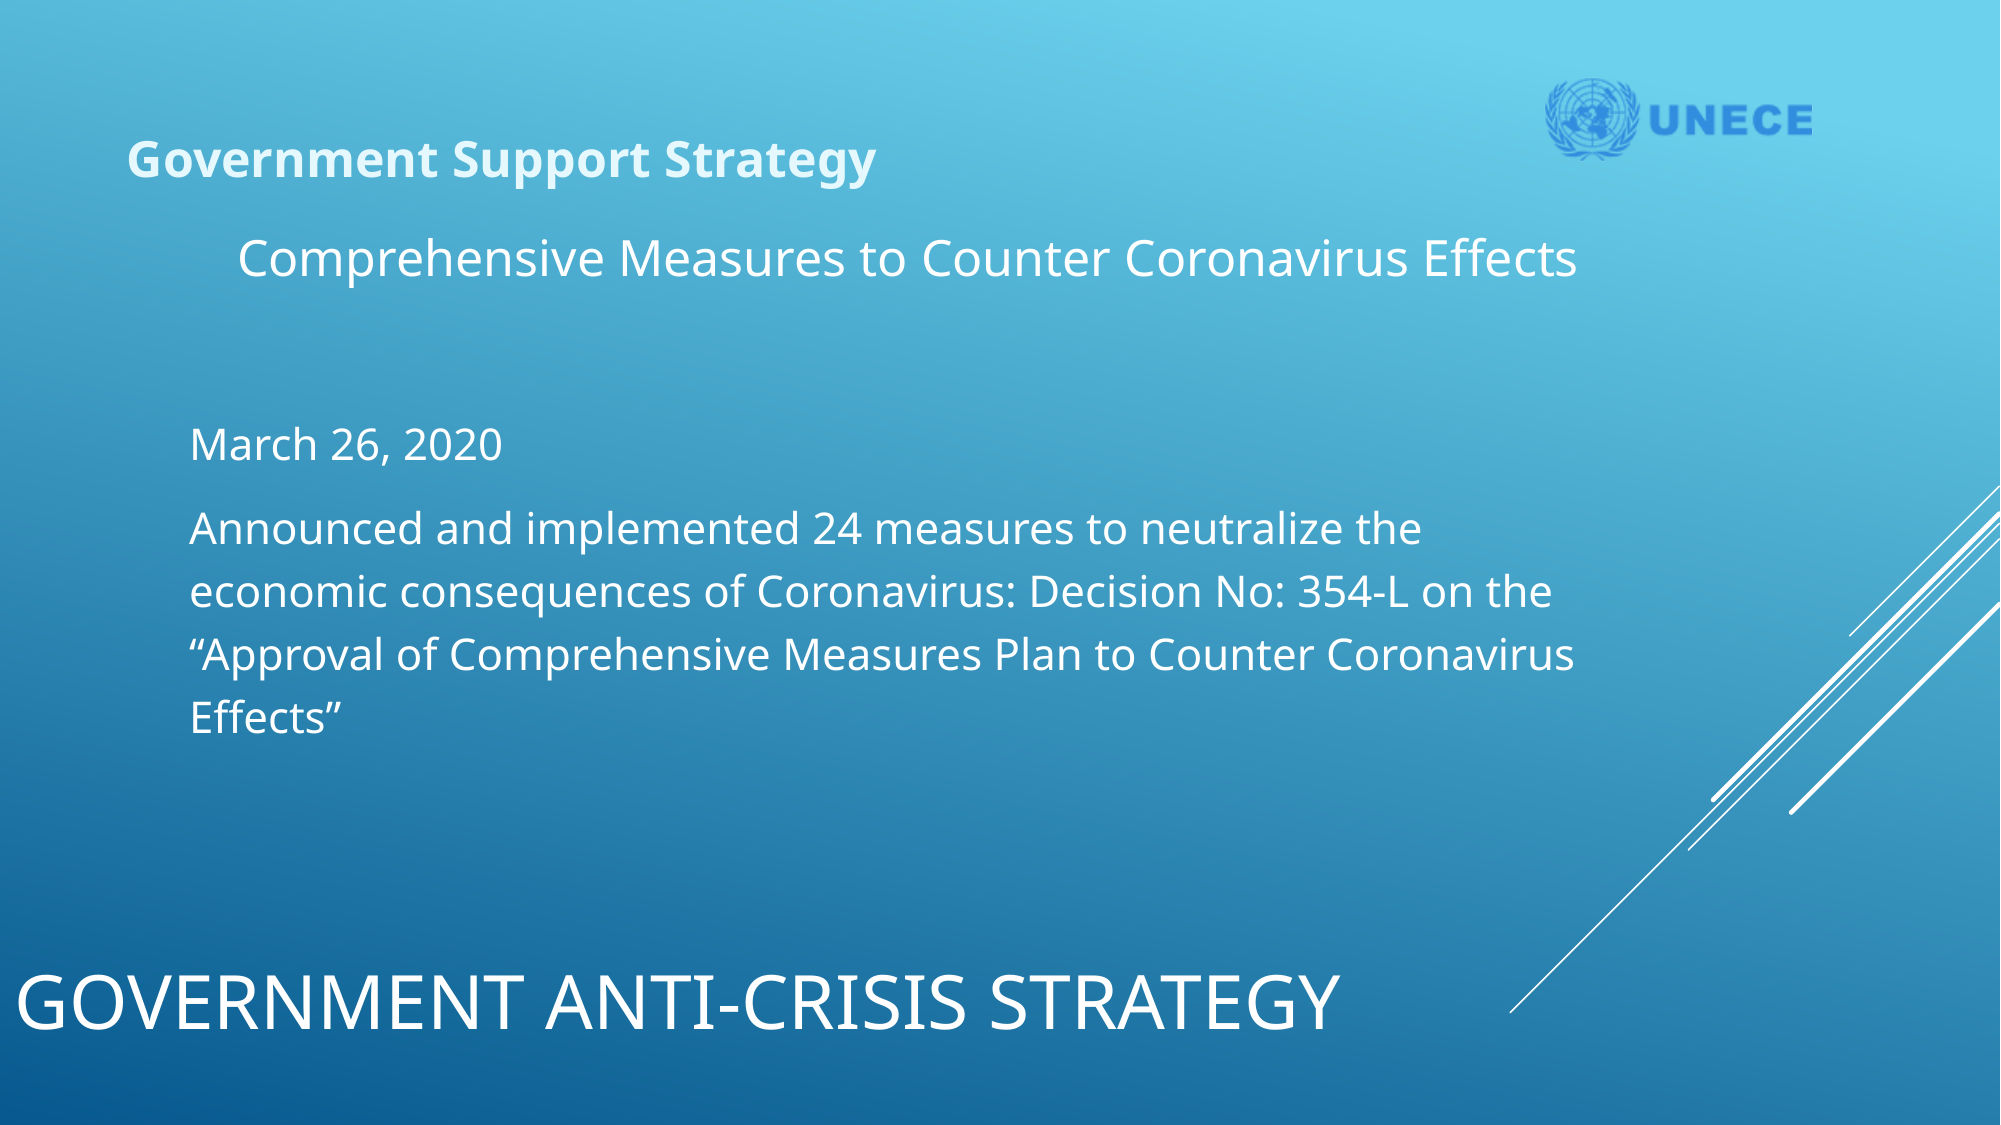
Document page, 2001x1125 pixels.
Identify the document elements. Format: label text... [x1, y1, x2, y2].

text_box Comprehensive Measures to Counter Coronavirus Effects [222, 218, 1595, 294]
list March 26, 2020 Announced and implemented 24 measures to neutralize the economic consequences of Coronavirus: Decision No: 354-L on the “Approval of Comprehensive Measures Plan to Counter Coronavirus Effects” [174, 294, 1639, 854]
text_box Government Anti-Crisis Strategy [0, 875, 1805, 1124]
text_box Government Support Strategy [112, 120, 1962, 196]
picture [1511, 63, 1847, 175]
